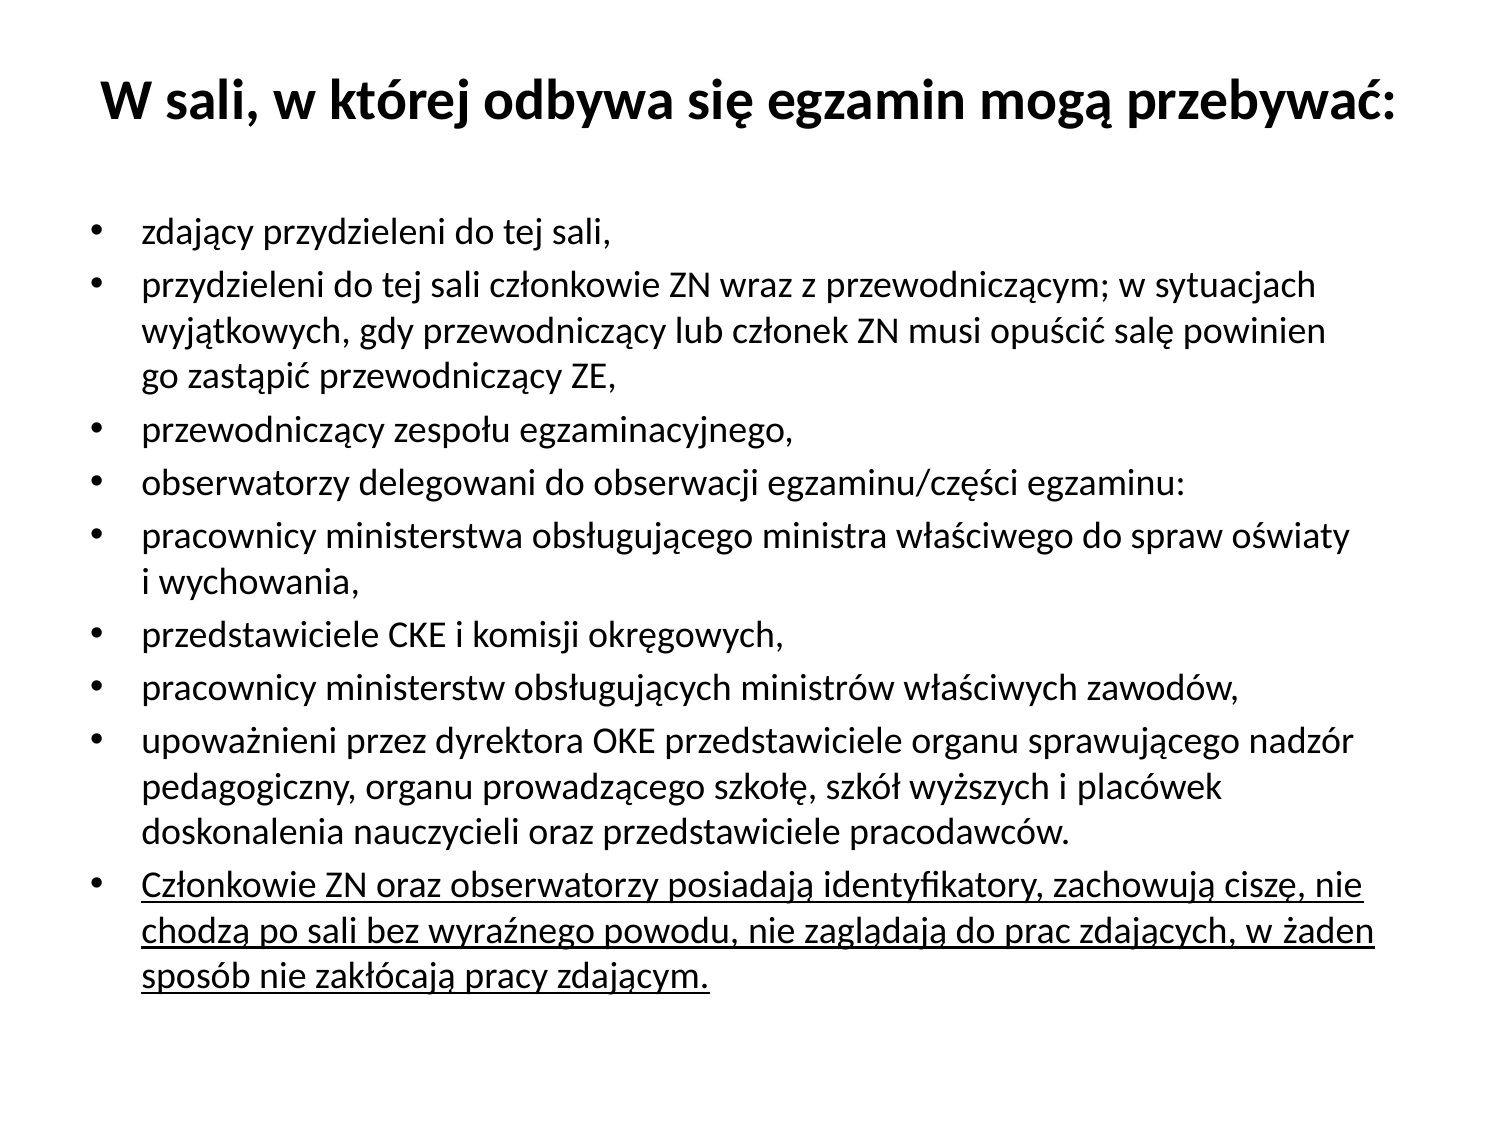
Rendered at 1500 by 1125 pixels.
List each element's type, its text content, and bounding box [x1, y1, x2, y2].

title W sali, w której odbywa się egzamin mogą przebywać: [75, 45, 1425, 199]
list zdający przydzieleni do tej sali, przydzieleni do tej sali członkowie ZN wraz z przewodniczącym; w sytuacjach wyjątkowych, gdy przewodniczący lub członek ZN musi opuścić salę powinien go zastąpić przewodniczący ZE, przewodniczący zespołu egzaminacyjnego, obserwatorzy delegowani do obserwacji egzaminu/części egzaminu: pracownicy ministerstwa obsługującego ministra właściwego do spraw oświaty i wychowania, przedstawiciele CKE i komisji okręgowych, pracownicy ministerstw obsługujących ministrów właściwych zawodów, upoważnieni przez dyrektora OKE przedstawiciele organu sprawującego nadzór pedagogiczny, organu prowadzącego szkołę, szkół wyższych i placówek doskonalenia nauczycieli oraz przedstawiciele pracodawców. Członkowie ZN oraz obserwatorzy posiadają identyfikatory, zachowują ciszę, nie chodzą po sali bez wyraźnego powodu, nie zaglądają do prac zdających, w żaden sposób nie zakłócają pracy zdającym. [75, 199, 1425, 1005]
